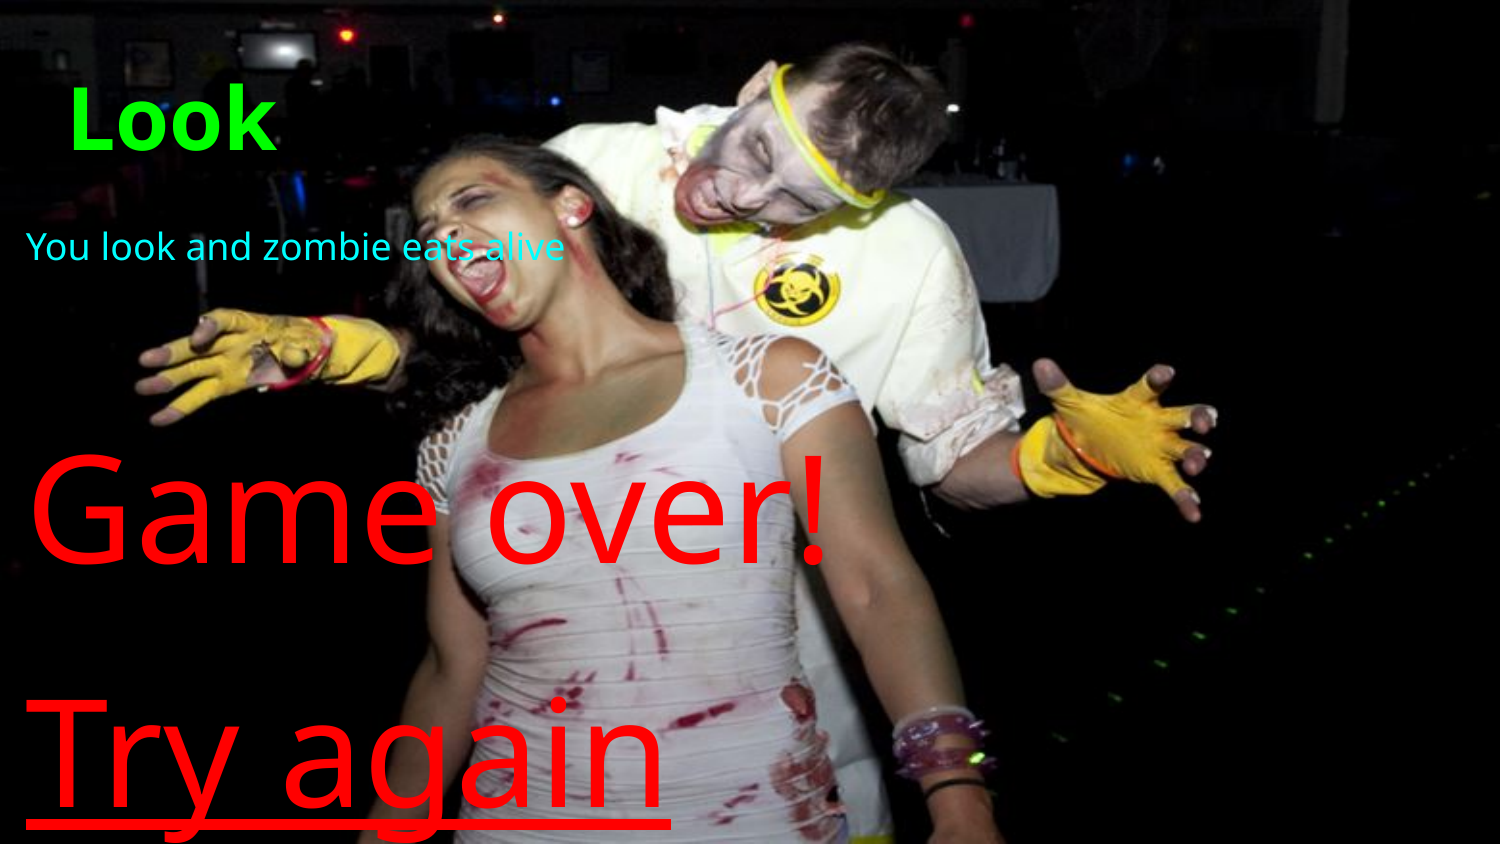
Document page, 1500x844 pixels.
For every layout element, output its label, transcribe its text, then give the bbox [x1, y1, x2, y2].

picture [0, 0, 1500, 844]
list You look and zombie eats alive Game over! Try again [10, 201, 1449, 818]
title Look [51, 48, 1449, 180]
